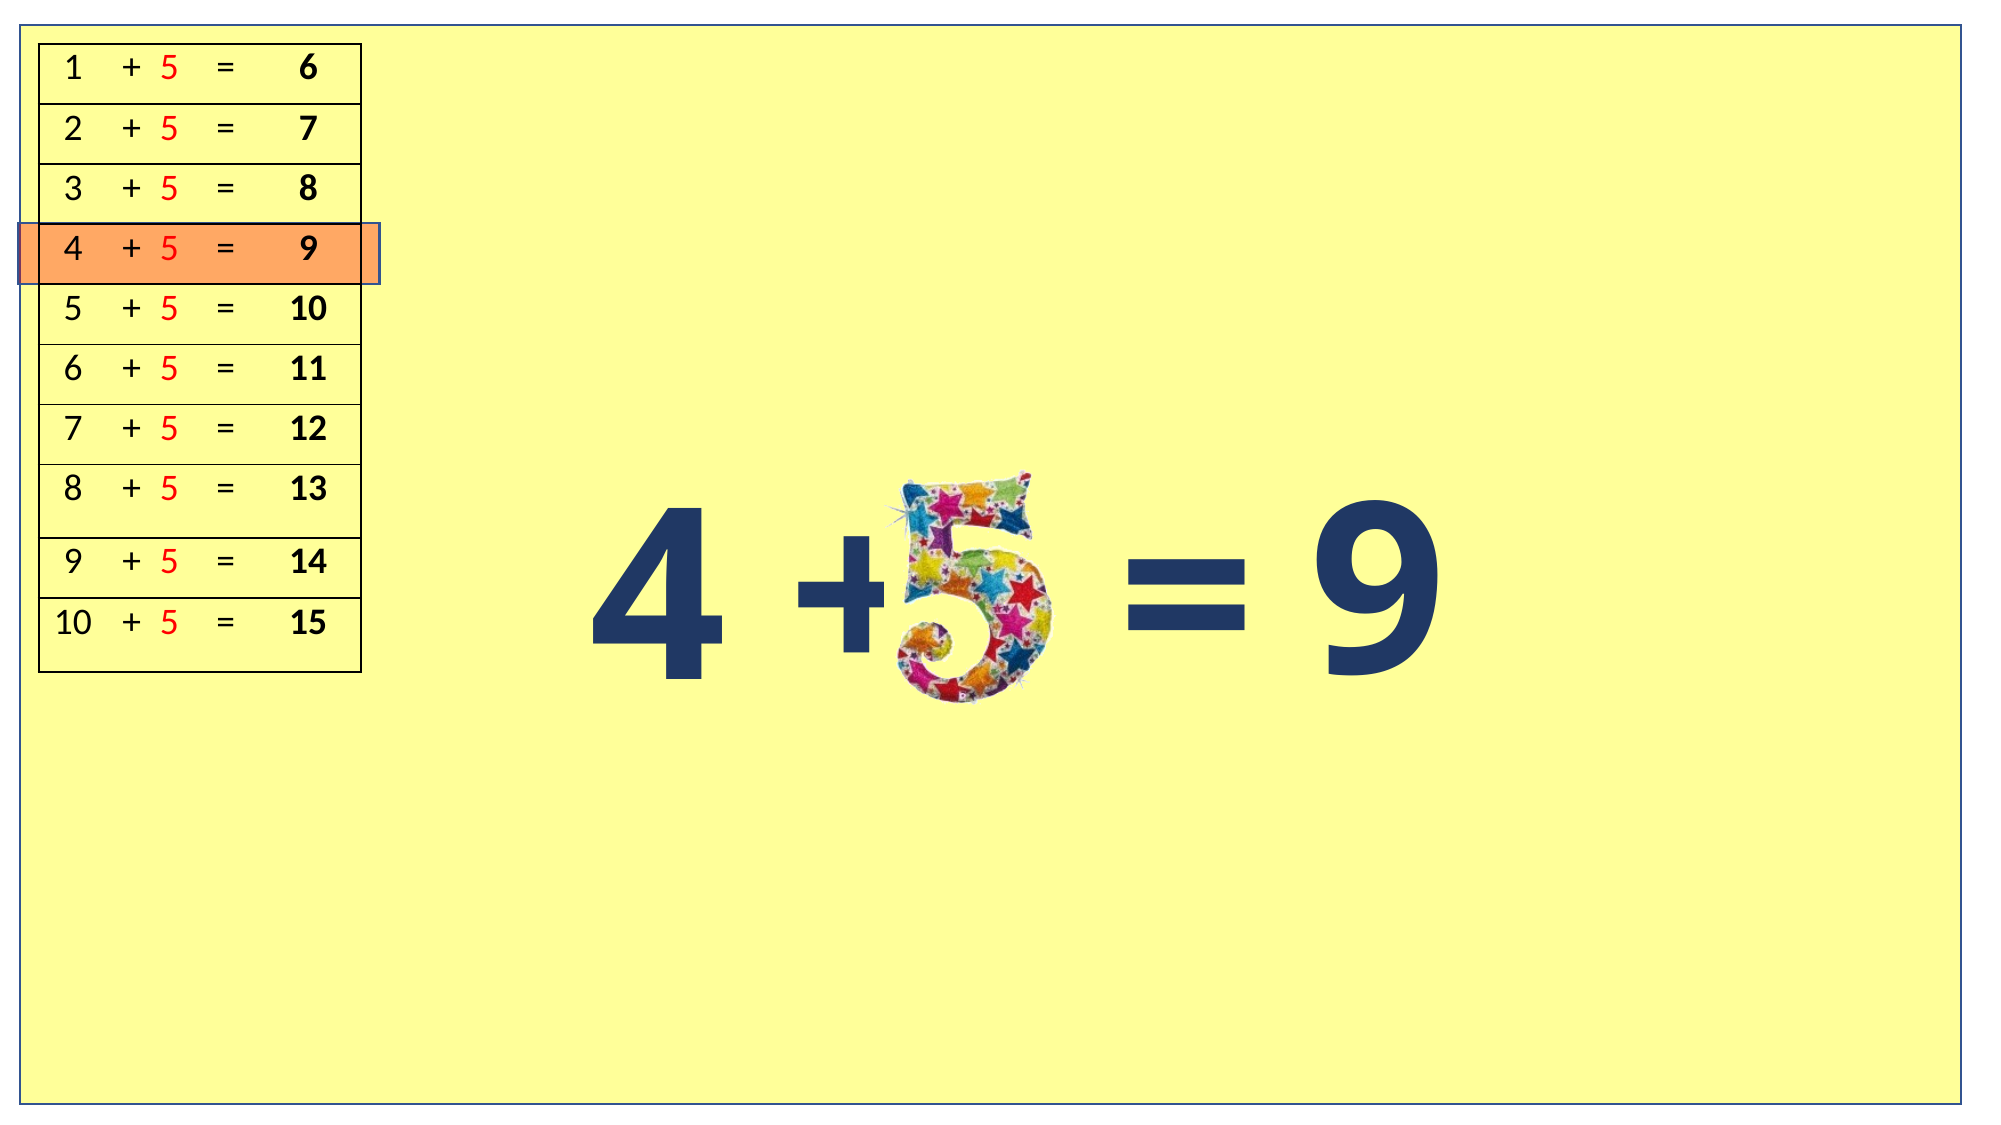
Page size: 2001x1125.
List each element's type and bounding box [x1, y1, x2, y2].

table_cell [40, 405, 360, 464]
table_header [40, 45, 360, 103]
table_cell [40, 285, 360, 344]
table_cell [40, 345, 360, 404]
text_box [17, 24, 1962, 1105]
table_cell [40, 165, 360, 223]
table_cell [40, 105, 360, 163]
table_cell [40, 225, 360, 283]
table_cell [40, 599, 360, 671]
table_cell [40, 539, 360, 597]
picture [883, 465, 1059, 705]
table_cell [40, 465, 360, 537]
